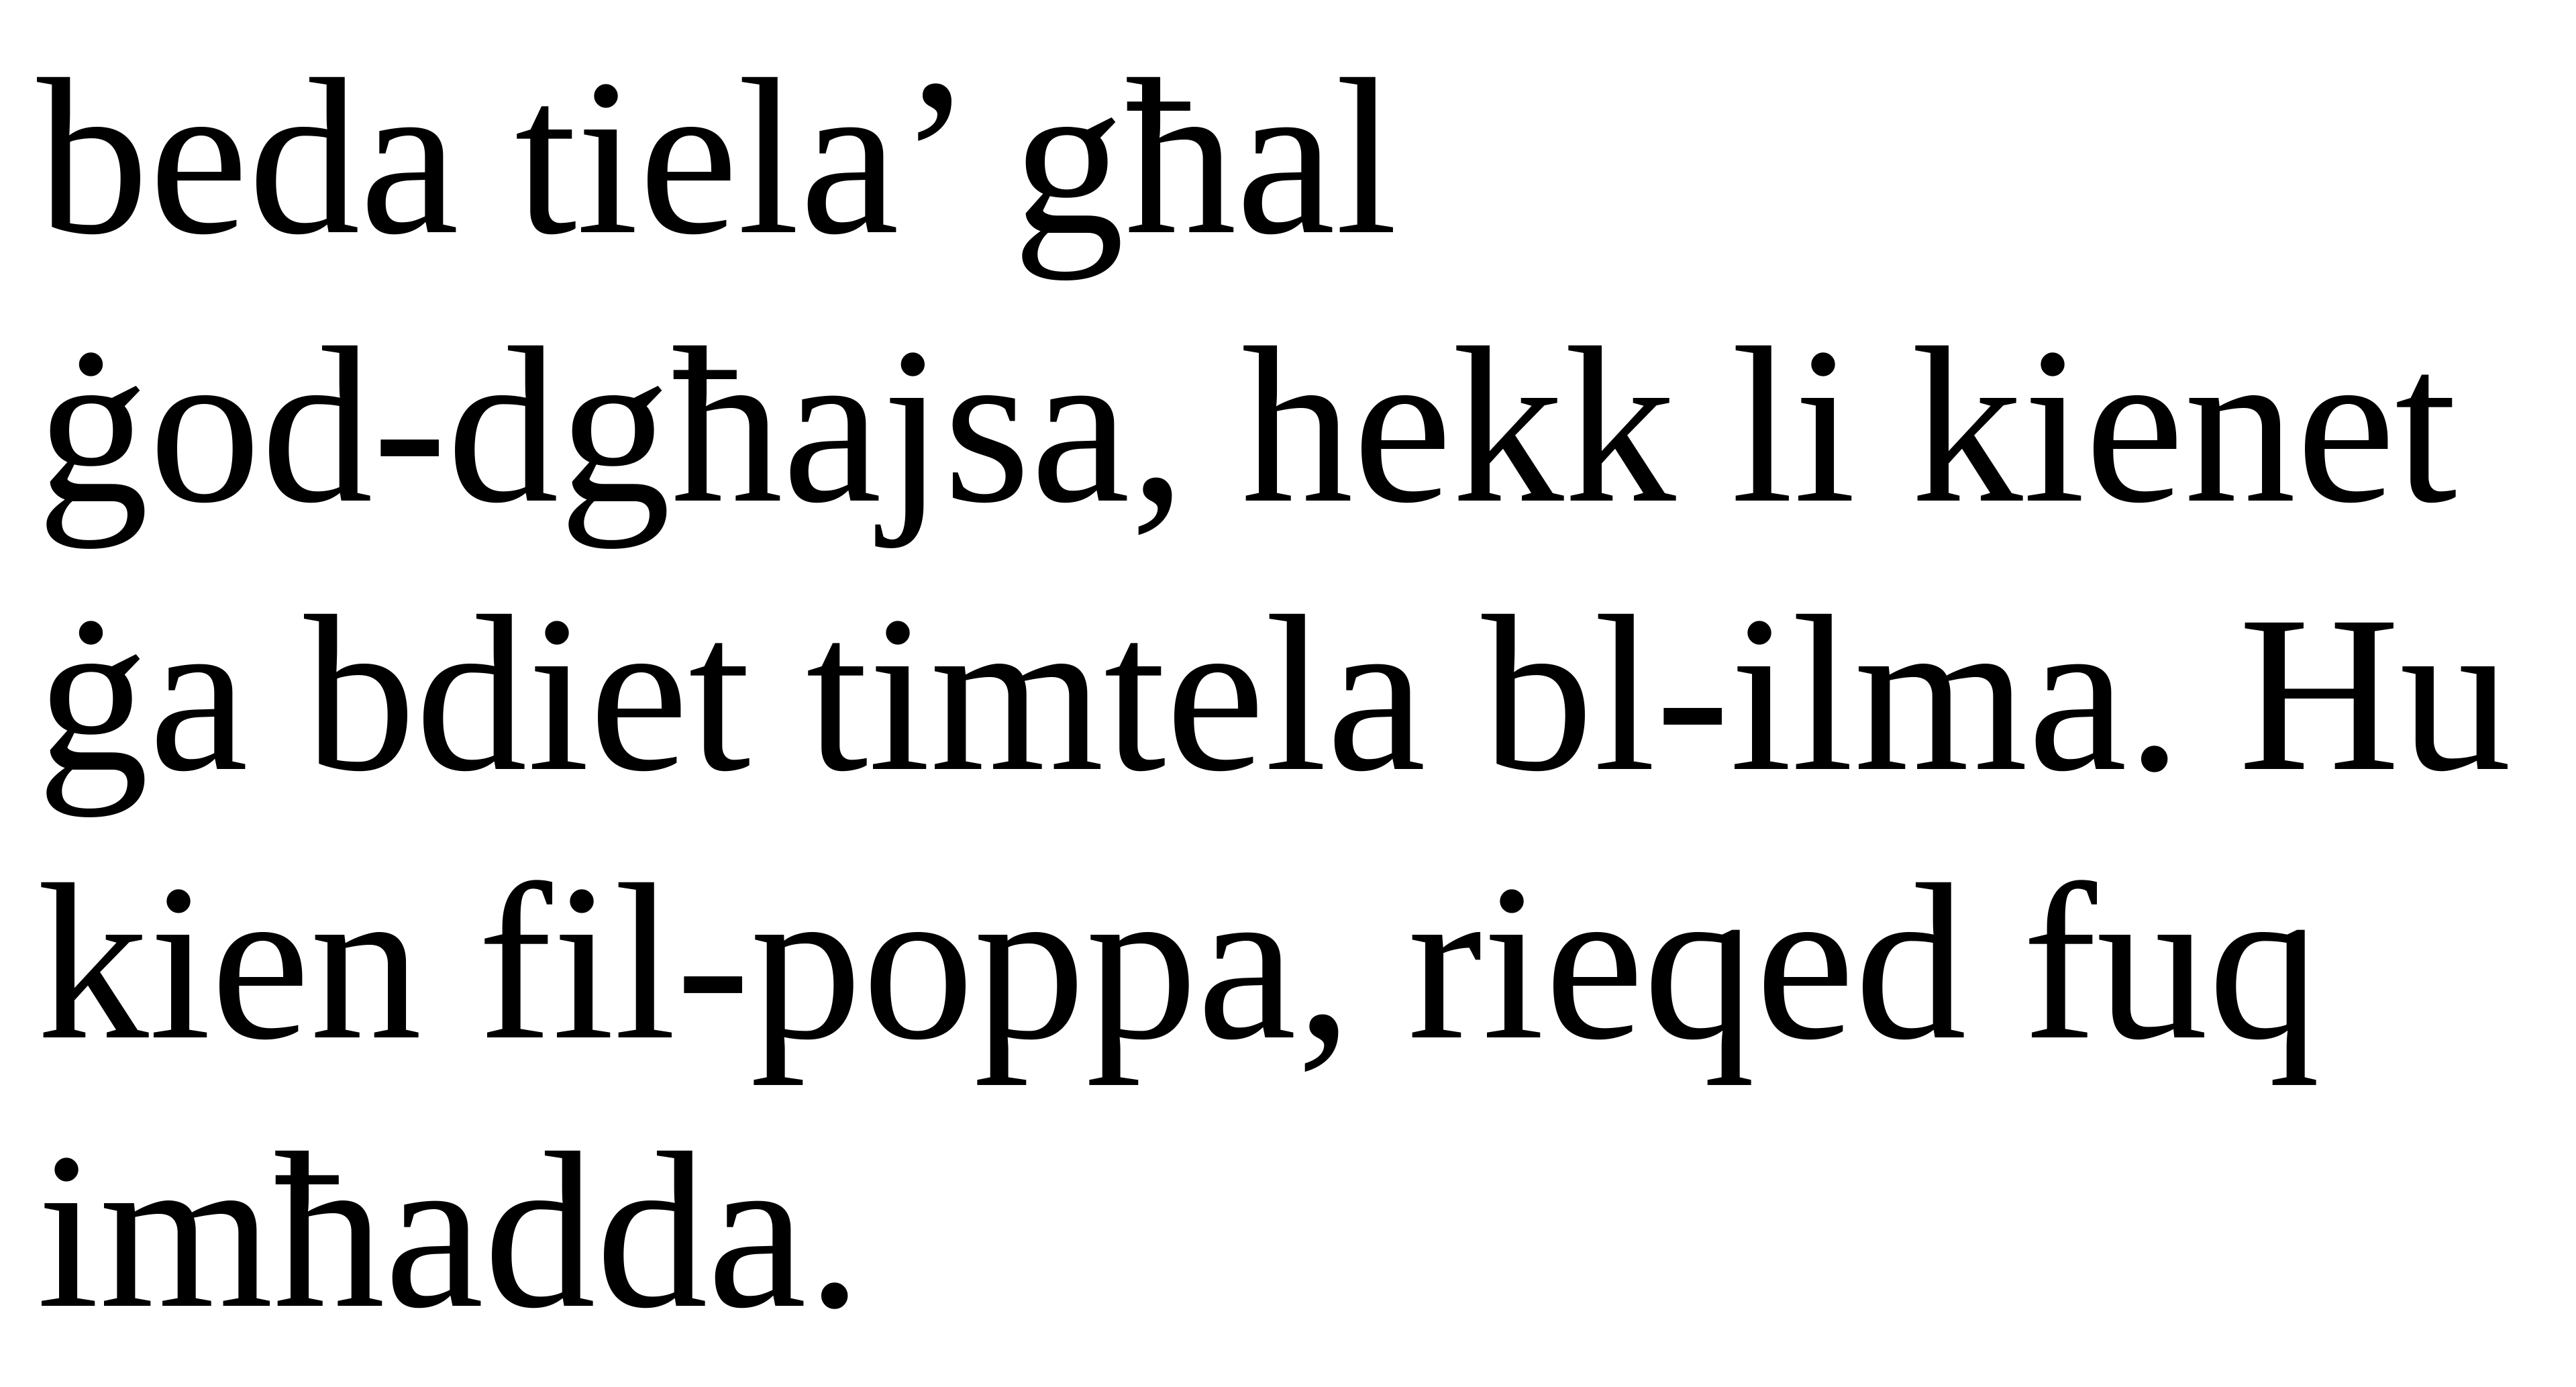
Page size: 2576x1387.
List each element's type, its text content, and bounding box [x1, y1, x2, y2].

text_box beda tiela’ għal ġod-dgħajsa, hekk li kienet ġa bdiet timtela bl-ilma. Hu kien fil-poppa, rieqed fuq imħadda. [28, 3, 2540, 1356]
